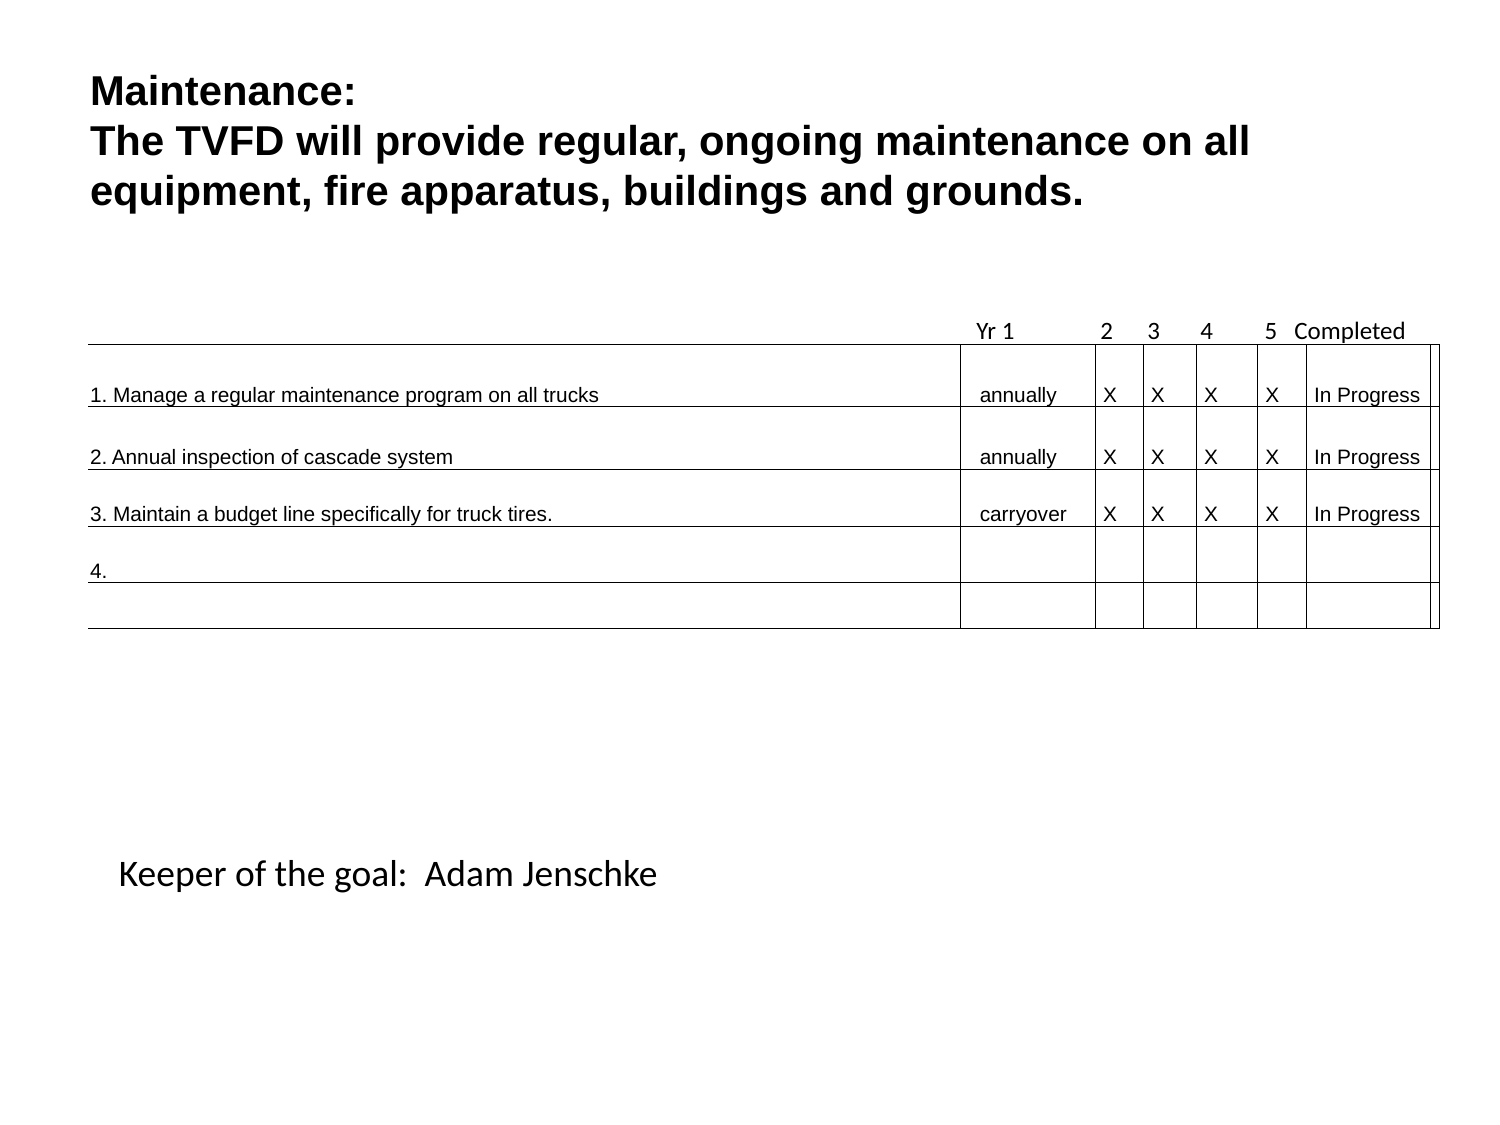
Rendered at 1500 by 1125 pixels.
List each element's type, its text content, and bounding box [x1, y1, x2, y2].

table_cell [1431, 527, 1439, 582]
table_cell [1096, 583, 1143, 628]
table_cell X [1258, 407, 1306, 469]
table_cell [1258, 527, 1306, 582]
table_cell [1307, 527, 1430, 582]
table_cell annually [961, 407, 1095, 469]
table_cell [1197, 583, 1257, 628]
table_cell [1197, 527, 1257, 582]
table_cell [961, 527, 1095, 582]
table_cell carryover [961, 470, 1095, 526]
table_cell X [1144, 407, 1196, 469]
table_cell [1431, 470, 1439, 526]
table_header annually [961, 382, 1095, 406]
table_header In Progress [1307, 382, 1430, 406]
table_cell X [1096, 470, 1143, 526]
text_box Keeper of the goal: Adam Jenschke [104, 841, 953, 902]
table_cell [1096, 527, 1143, 582]
table_cell X [1096, 407, 1143, 469]
table_cell In Progress [1307, 407, 1430, 469]
table_cell 2. Annual inspection of cascade system [88, 407, 960, 469]
table_cell In Progress [1307, 470, 1430, 526]
table_cell [1431, 583, 1439, 628]
table_cell [1258, 583, 1306, 628]
table_cell [1307, 583, 1430, 628]
table_header X [1144, 382, 1196, 406]
table_cell [961, 583, 1095, 628]
table_cell [1144, 583, 1196, 628]
table_cell X [1144, 470, 1196, 526]
table_header X [1258, 382, 1306, 406]
table_cell [1144, 527, 1196, 582]
table_cell X [1258, 470, 1306, 526]
table_header 1. Manage a regular maintenance program on all trucks [88, 345, 960, 406]
table_header X [1096, 382, 1143, 406]
table_cell X [1197, 407, 1257, 469]
table_cell [1431, 407, 1439, 469]
table_cell 3. Maintain a budget line specifically for truck tires. [88, 470, 960, 526]
table_header X [1197, 382, 1257, 406]
title Maintenance: The TVFD will provide regular, ongoing maintenance on all equipment, fire apparatus, buildings and grounds. [75, 45, 1425, 233]
table_cell 4. [88, 527, 960, 582]
table_cell X [1197, 470, 1257, 526]
text_box Yr 1 2 3 4 5 Completed [961, 306, 1439, 382]
table_cell [88, 583, 960, 628]
table_header [1431, 382, 1439, 406]
